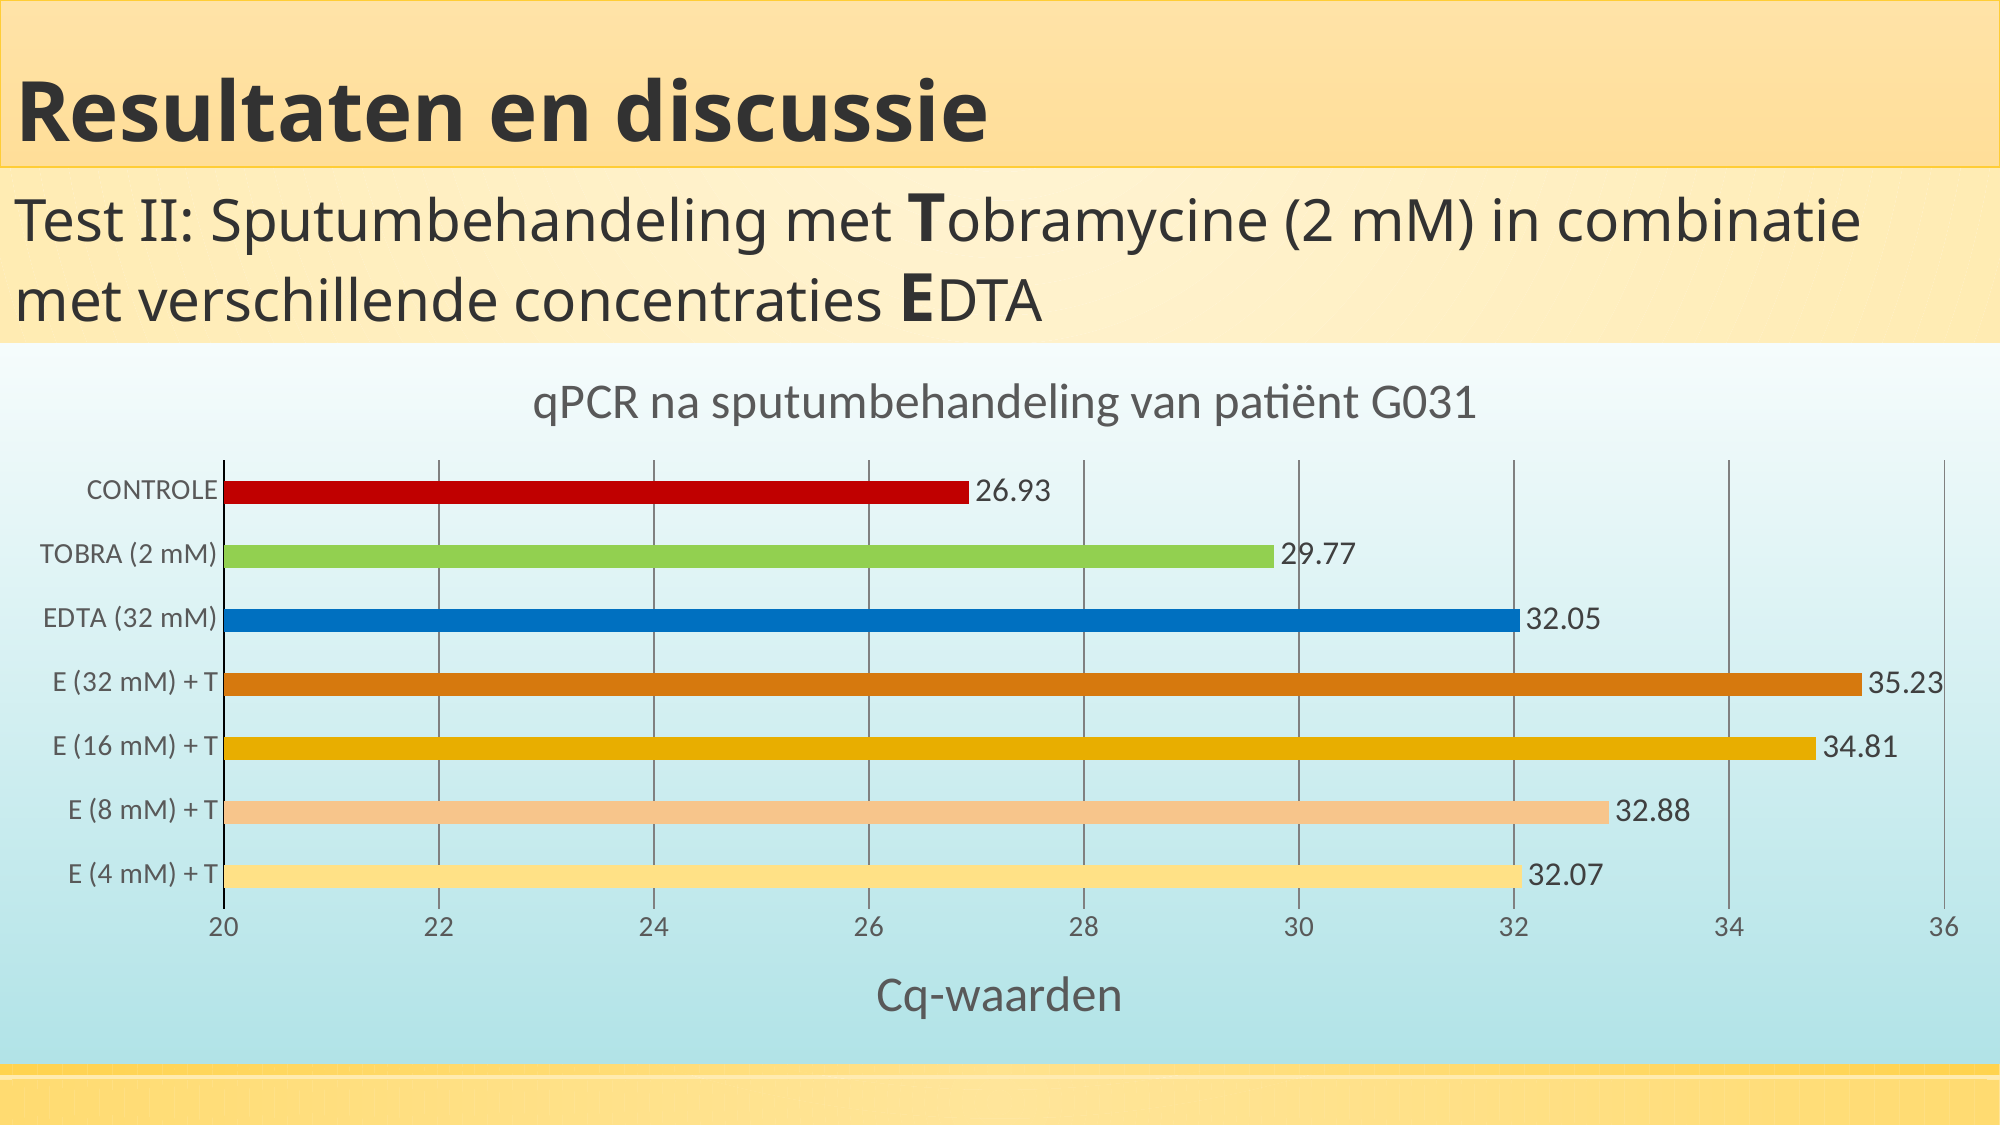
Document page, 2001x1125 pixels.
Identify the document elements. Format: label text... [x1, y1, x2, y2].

text_box Test II: Sputumbehandeling met Tobramycine (2 mM) in combinatie met verschillende concentraties EDTA [0, 167, 1917, 342]
chart [0, 343, 2000, 1064]
text_box Resultaten en discussie [0, 0, 2000, 168]
